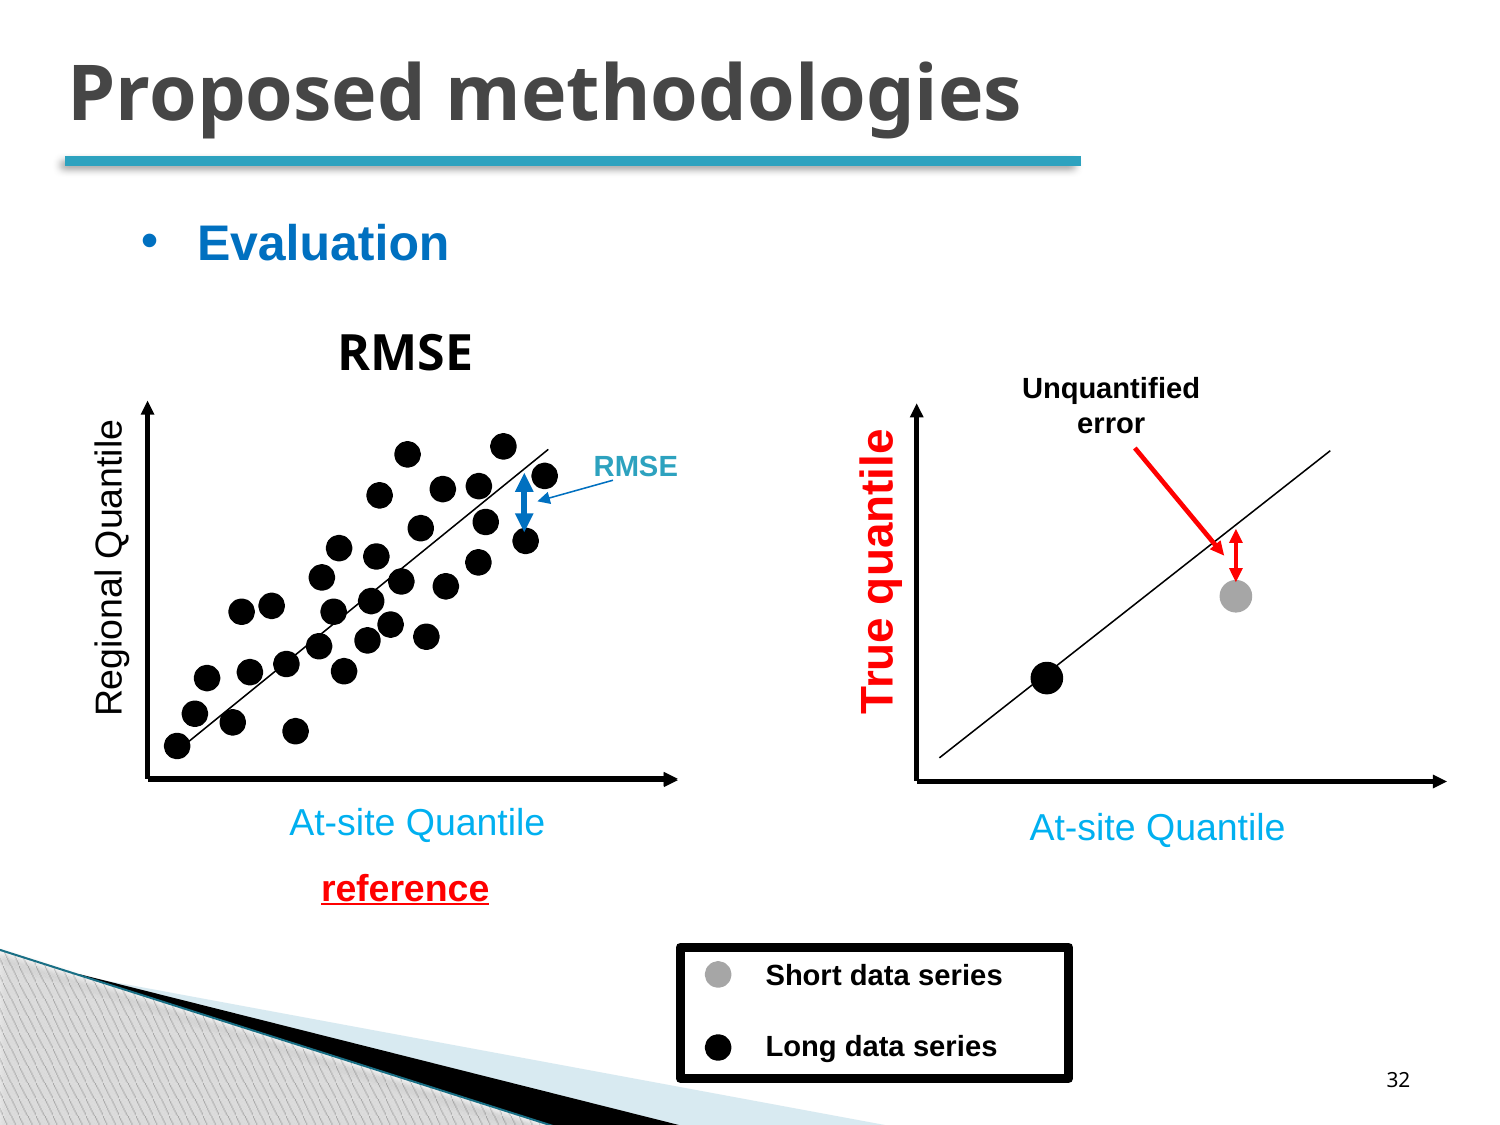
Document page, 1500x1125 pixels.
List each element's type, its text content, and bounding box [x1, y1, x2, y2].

text_box RMSE [579, 439, 780, 490]
text_box [395, 441, 420, 449]
text_box Regional Quantile [76, 400, 137, 732]
text_box reference [306, 856, 505, 916]
text_box [676, 943, 1073, 1083]
text_box At-site Quantile [1014, 795, 1314, 856]
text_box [537, 480, 614, 502]
text_box Unquantified error [997, 362, 1226, 447]
text_box Evaluation [126, 203, 465, 278]
text_box [490, 433, 517, 449]
text_box True quantile [839, 403, 910, 730]
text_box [939, 450, 1331, 759]
text_box Proposed methodologies [53, 0, 1403, 183]
text_box [554, 466, 558, 480]
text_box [1134, 447, 1225, 556]
text_box At-site Quantile [274, 793, 573, 851]
slide_number 32 [1074, 1042, 1425, 1103]
text_box RMSE [322, 312, 489, 388]
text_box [170, 449, 549, 757]
